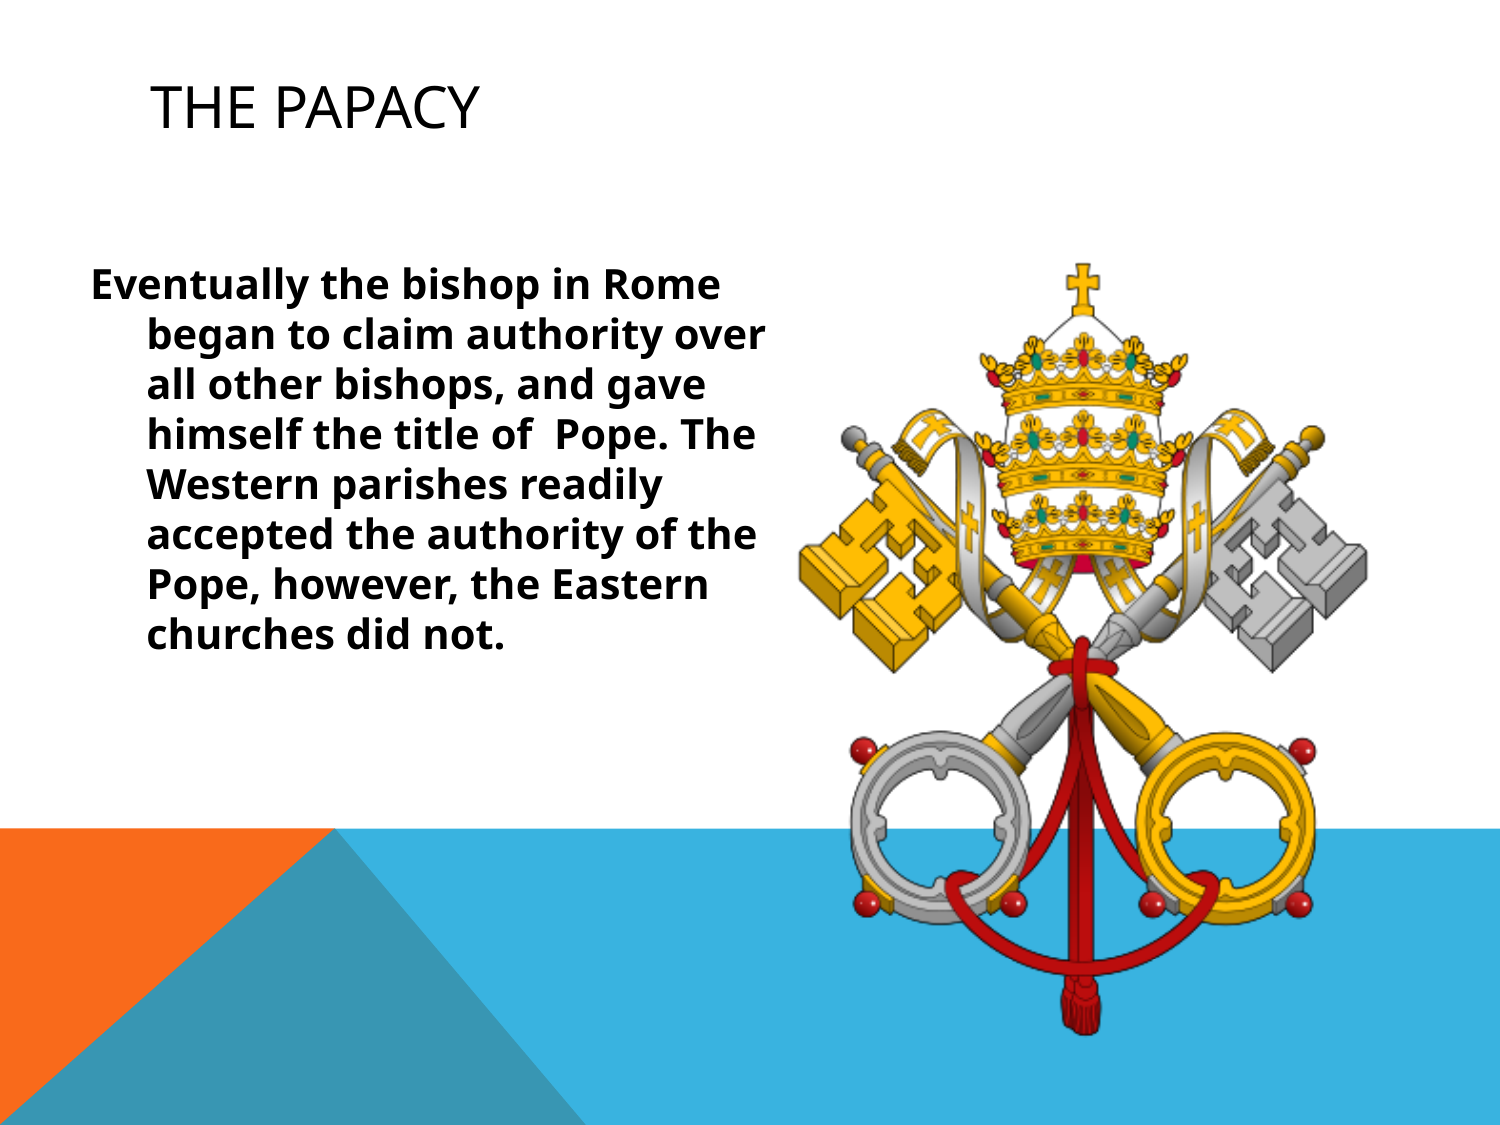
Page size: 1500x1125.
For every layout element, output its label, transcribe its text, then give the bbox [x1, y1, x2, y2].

list Eventually the bishop in Rome began to claim authority over all other bishops, and gave himself the title of Pope. The Western parishes readily accepted the authority of the Pope, however, the Eastern churches did not. [75, 249, 800, 1000]
title The Papacy [135, 60, 1369, 150]
picture [774, 262, 1370, 1038]
